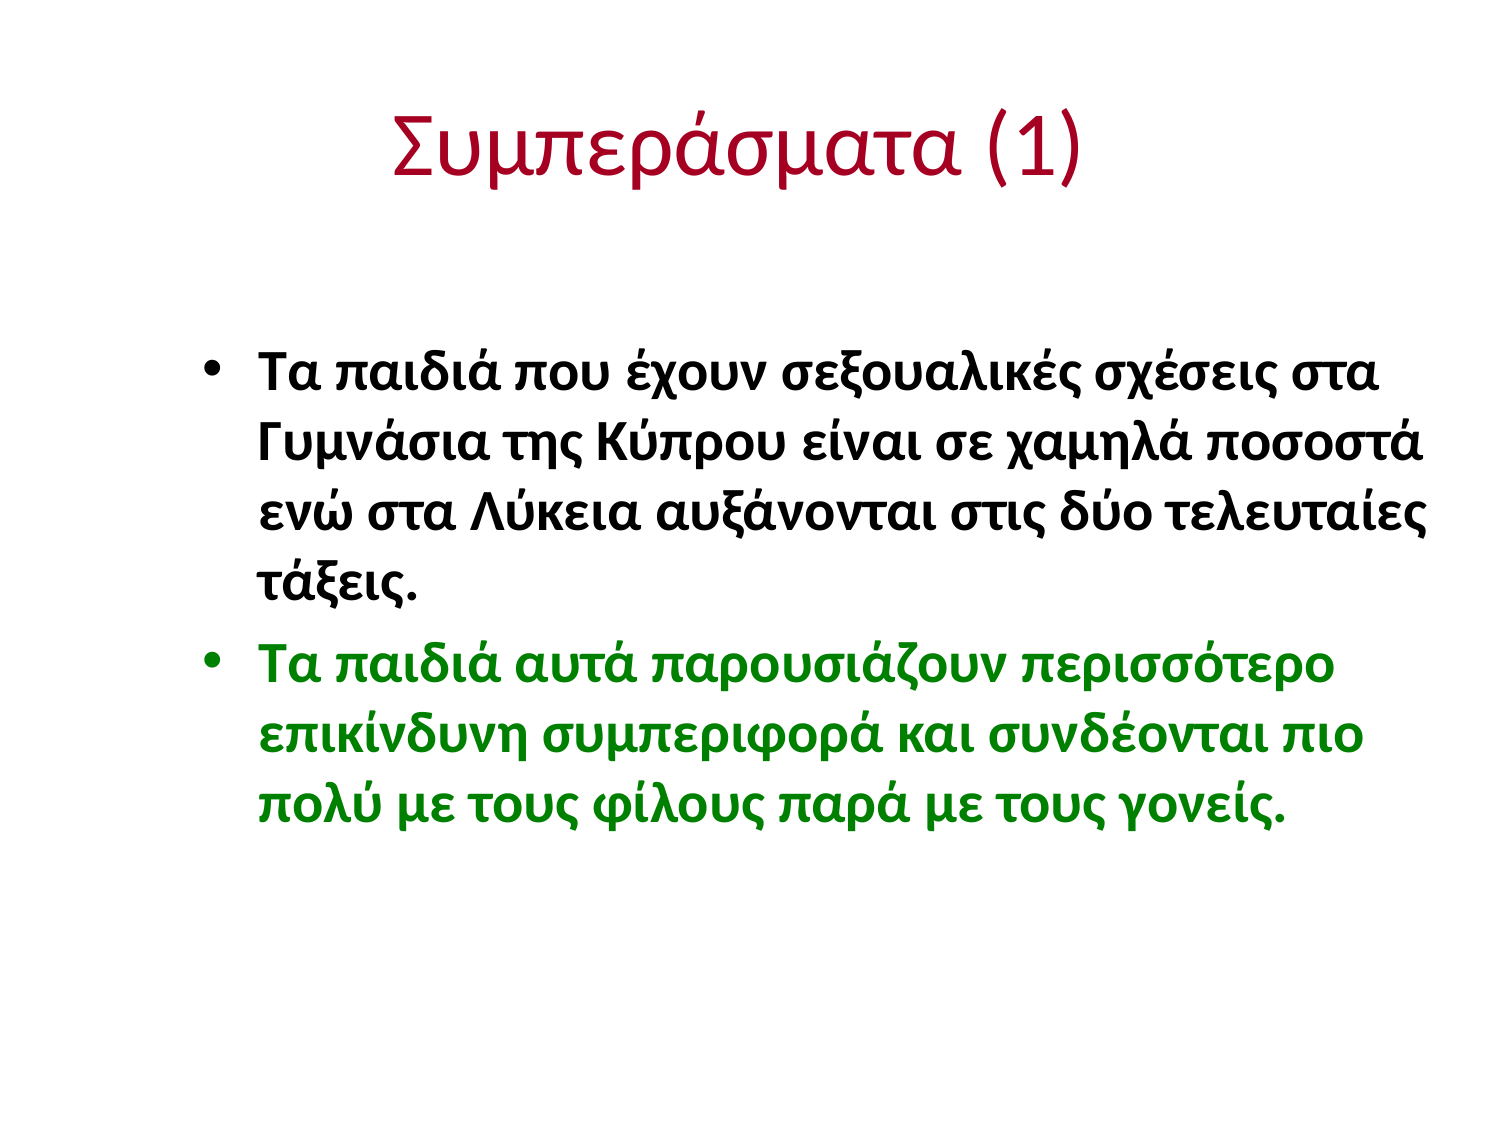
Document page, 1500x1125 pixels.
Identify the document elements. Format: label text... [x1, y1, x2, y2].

list Τα παιδιά που έχουν σεξουαλικές σχέσεις στα Γυμνάσια της Κύπρου είναι σε χαμηλά ποσοστά ενώ στα Λύκεια αυξάνονται στις δύο τελευταίες τάξεις. Τα παιδιά αυτά παρουσιάζουν περισσότερο επικίνδυνη συμπεριφορά και συνδέονται πιο πολύ με τους φίλους παρά με τους γονείς. [187, 324, 1463, 1000]
title Συμπεράσματα (1) [75, 45, 1425, 233]
